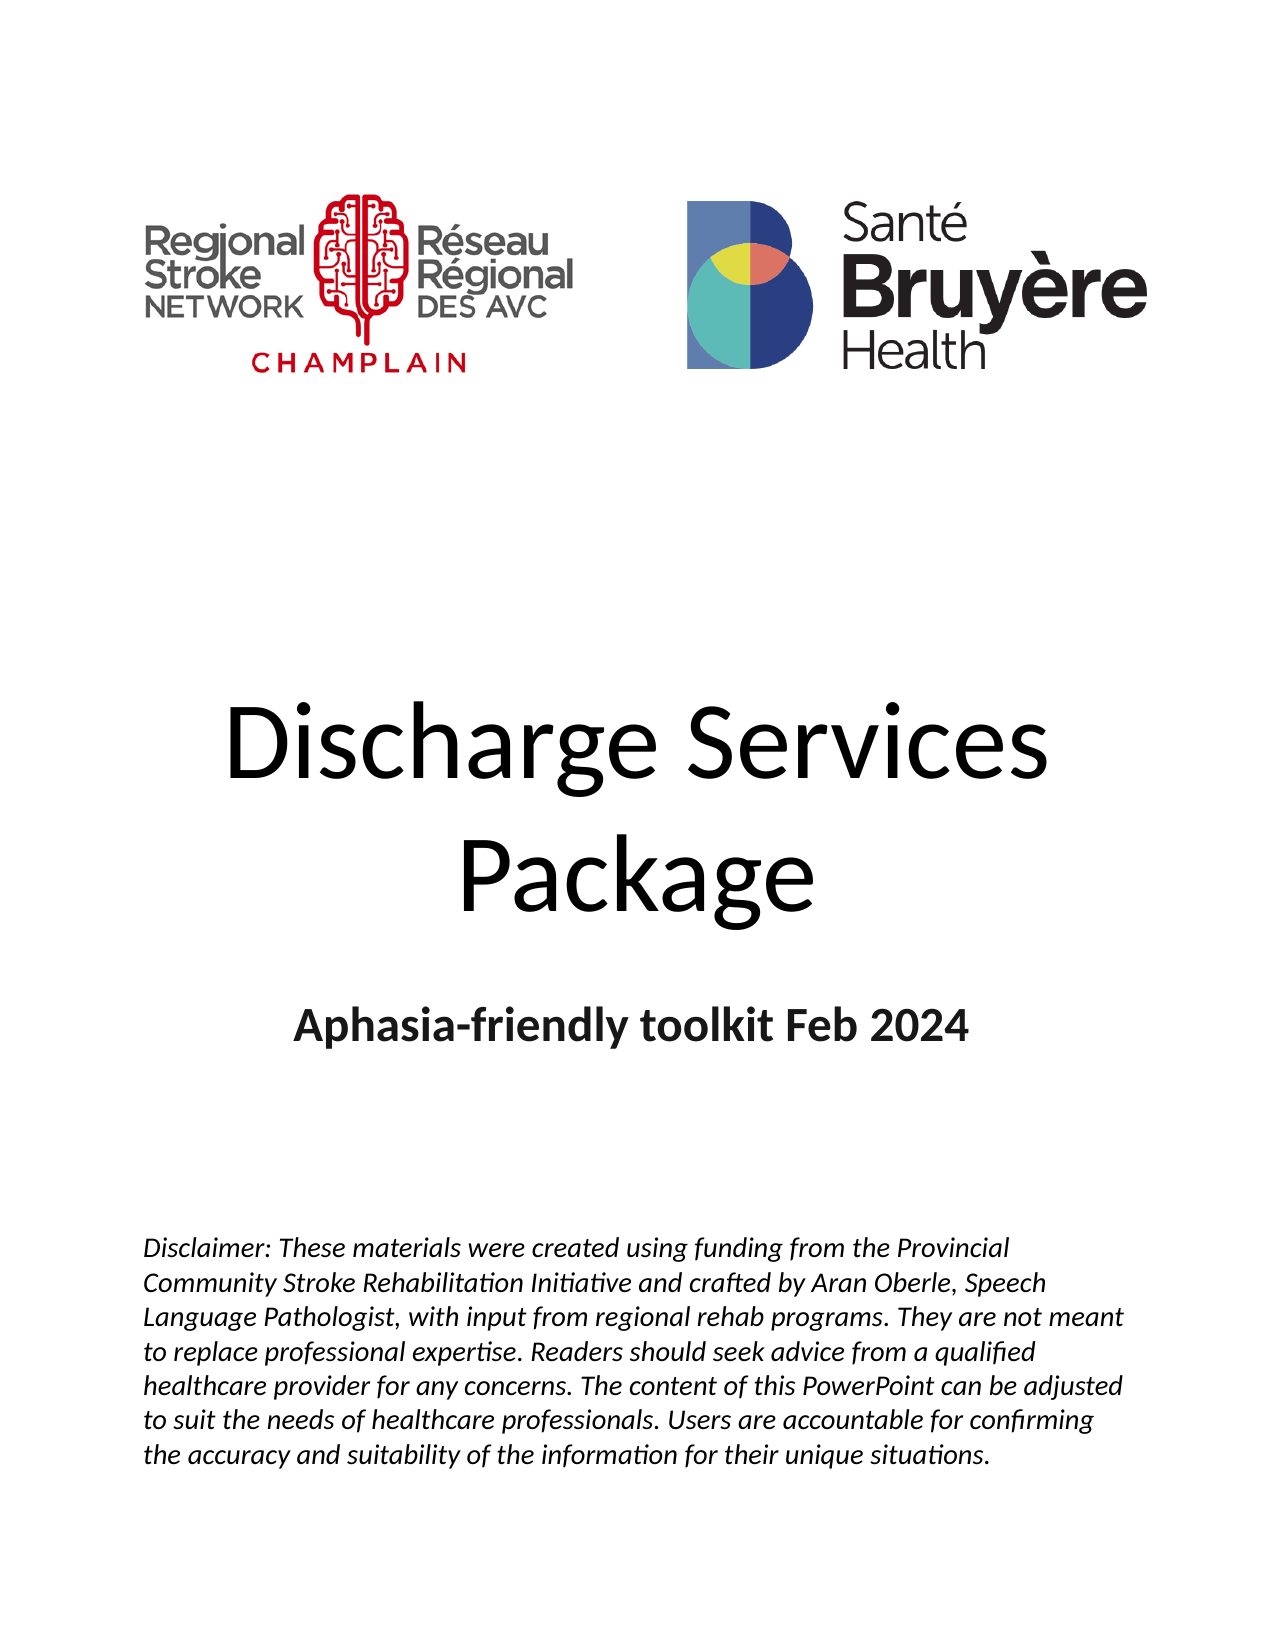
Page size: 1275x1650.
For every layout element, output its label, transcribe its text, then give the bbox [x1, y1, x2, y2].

text_box Discharge Services Package Aphasia-friendly toolkit Feb 2024 [184, 661, 1091, 1059]
text_box Disclaimer: These materials were created using funding from the Provincial Community Stroke Rehabilitation Initiative and crafted by Aran Oberle, Speech Language Pathologist, with input from regional rehab programs. They are not meant to replace professional expertise. Readers should seek advice from a qualified healthcare provider for any concerns. The content of this PowerPoint can be adjusted to suit the needs of healthcare professionals. Users are accountable for confirming the accuracy and suitability of the information for their unique situations. [128, 1221, 1147, 1478]
picture [128, 177, 588, 389]
picture [687, 201, 1147, 369]
